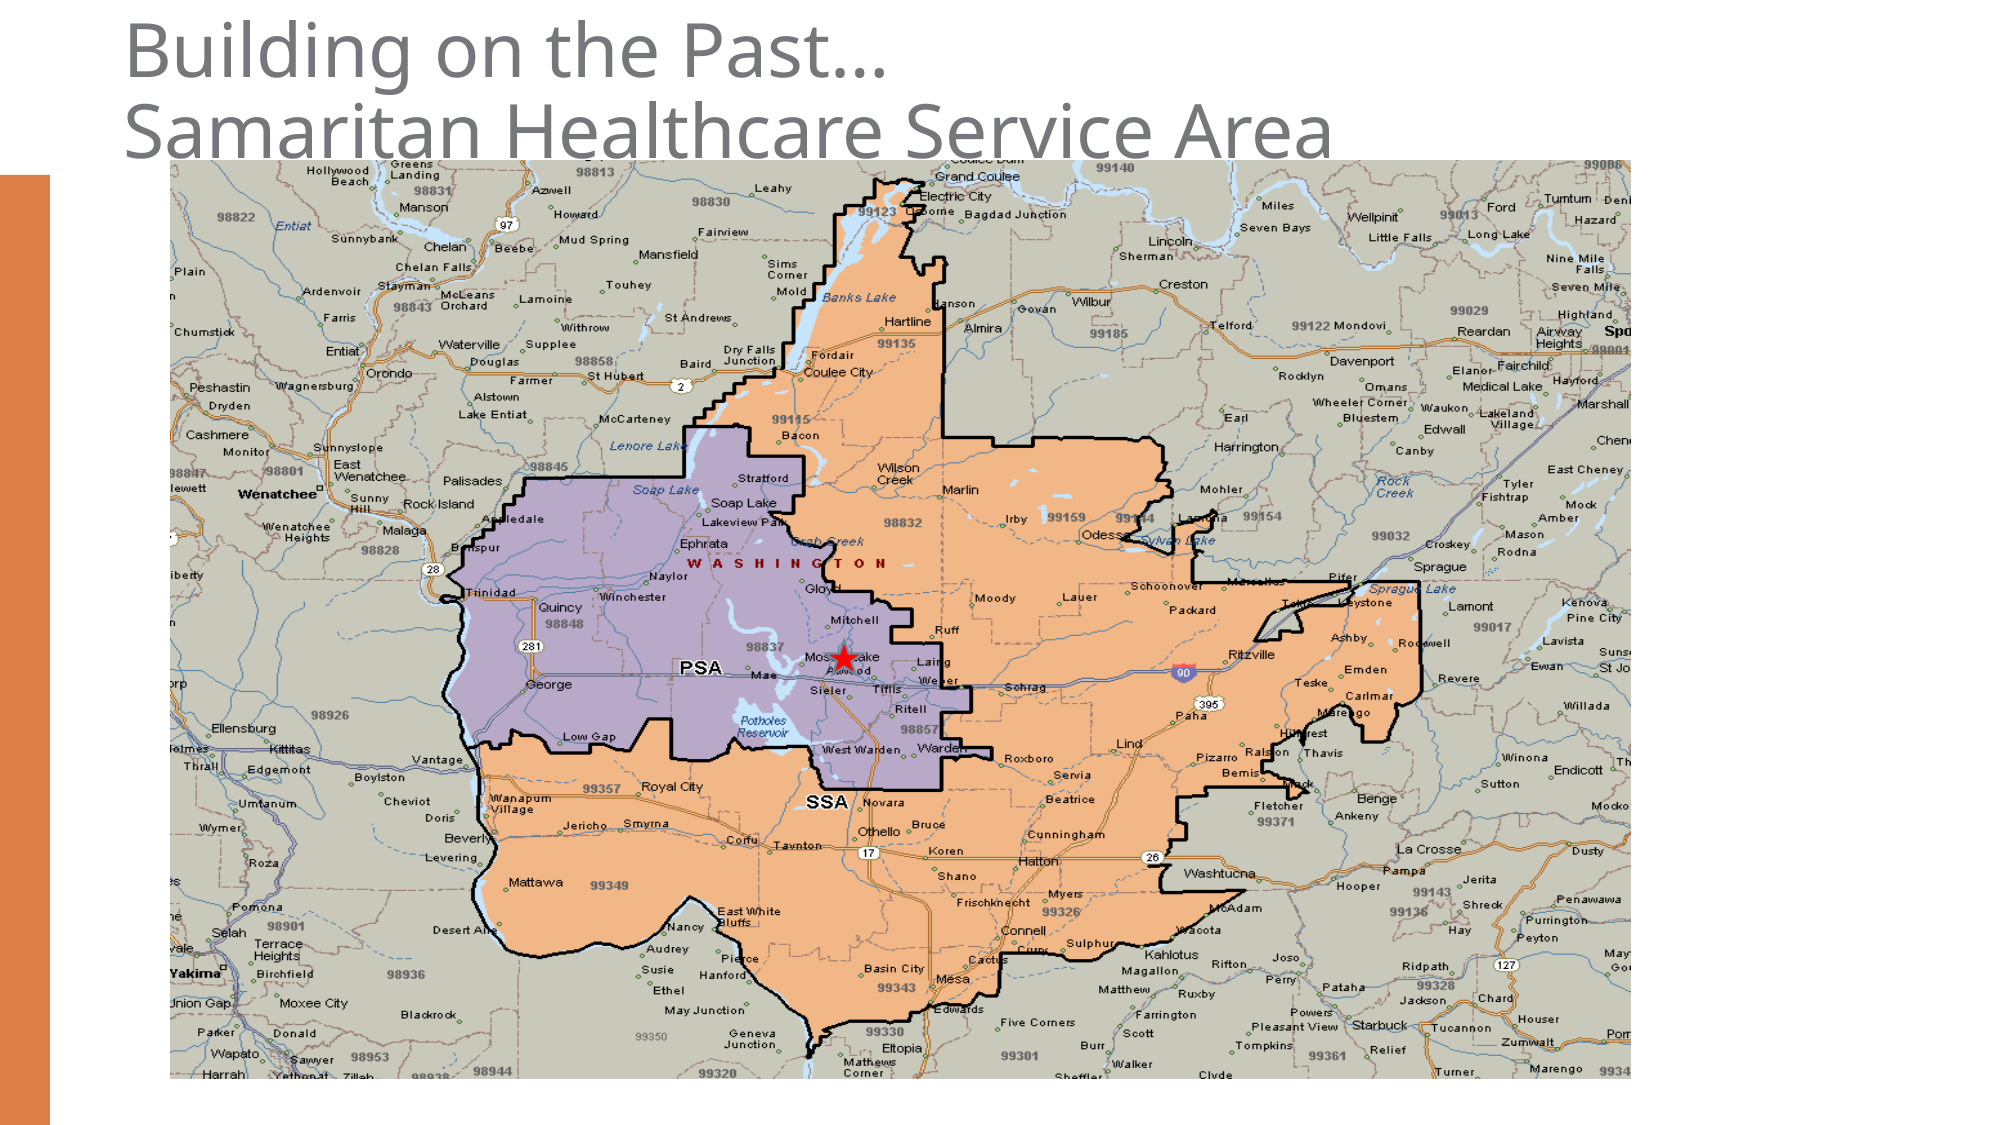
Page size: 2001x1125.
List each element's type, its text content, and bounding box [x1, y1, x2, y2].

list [170, 160, 1631, 1079]
title Building on the Past… Samaritan Healthcare Service Area [108, 0, 1909, 188]
